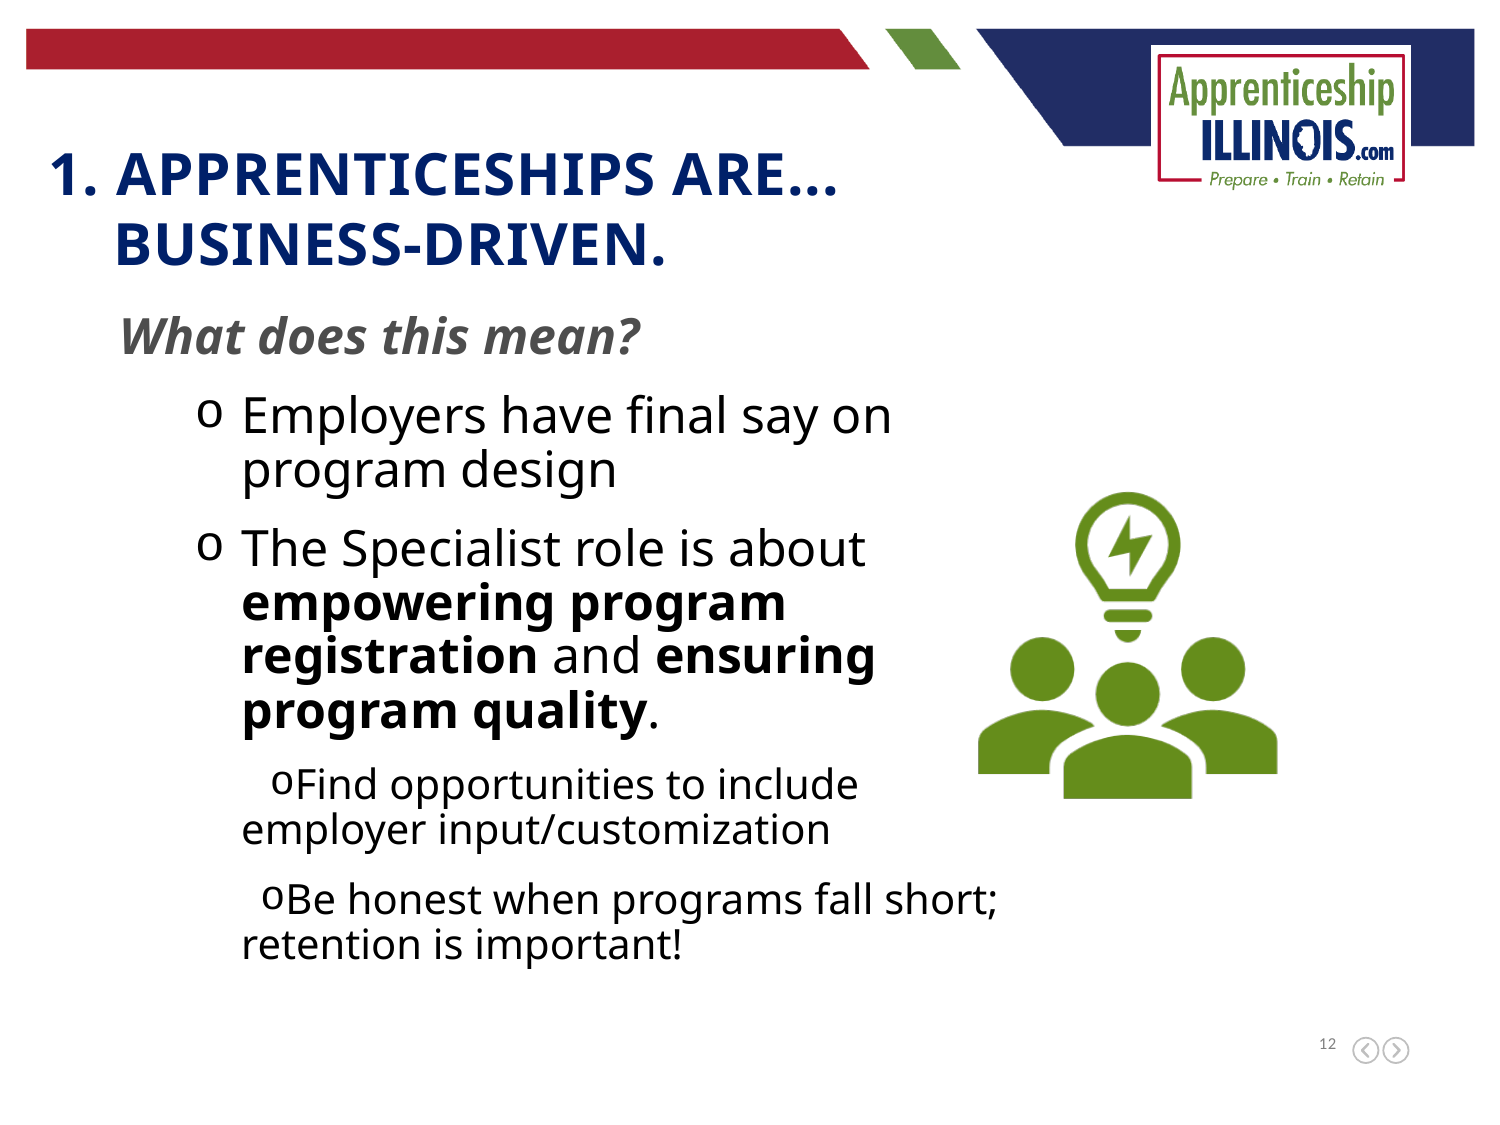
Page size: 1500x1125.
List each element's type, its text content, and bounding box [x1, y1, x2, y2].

picture [0, 2, 1500, 193]
list 1. Apprenticeships are... business-driven. [48, 137, 1353, 221]
picture [929, 449, 1324, 844]
list What does this mean? Employers have final say on program design The Specialist role is about empowering program registration and ensuring program quality. Find opportunities to include employer input/customization Be honest when programs fall short; retention is important! [119, 305, 1042, 988]
